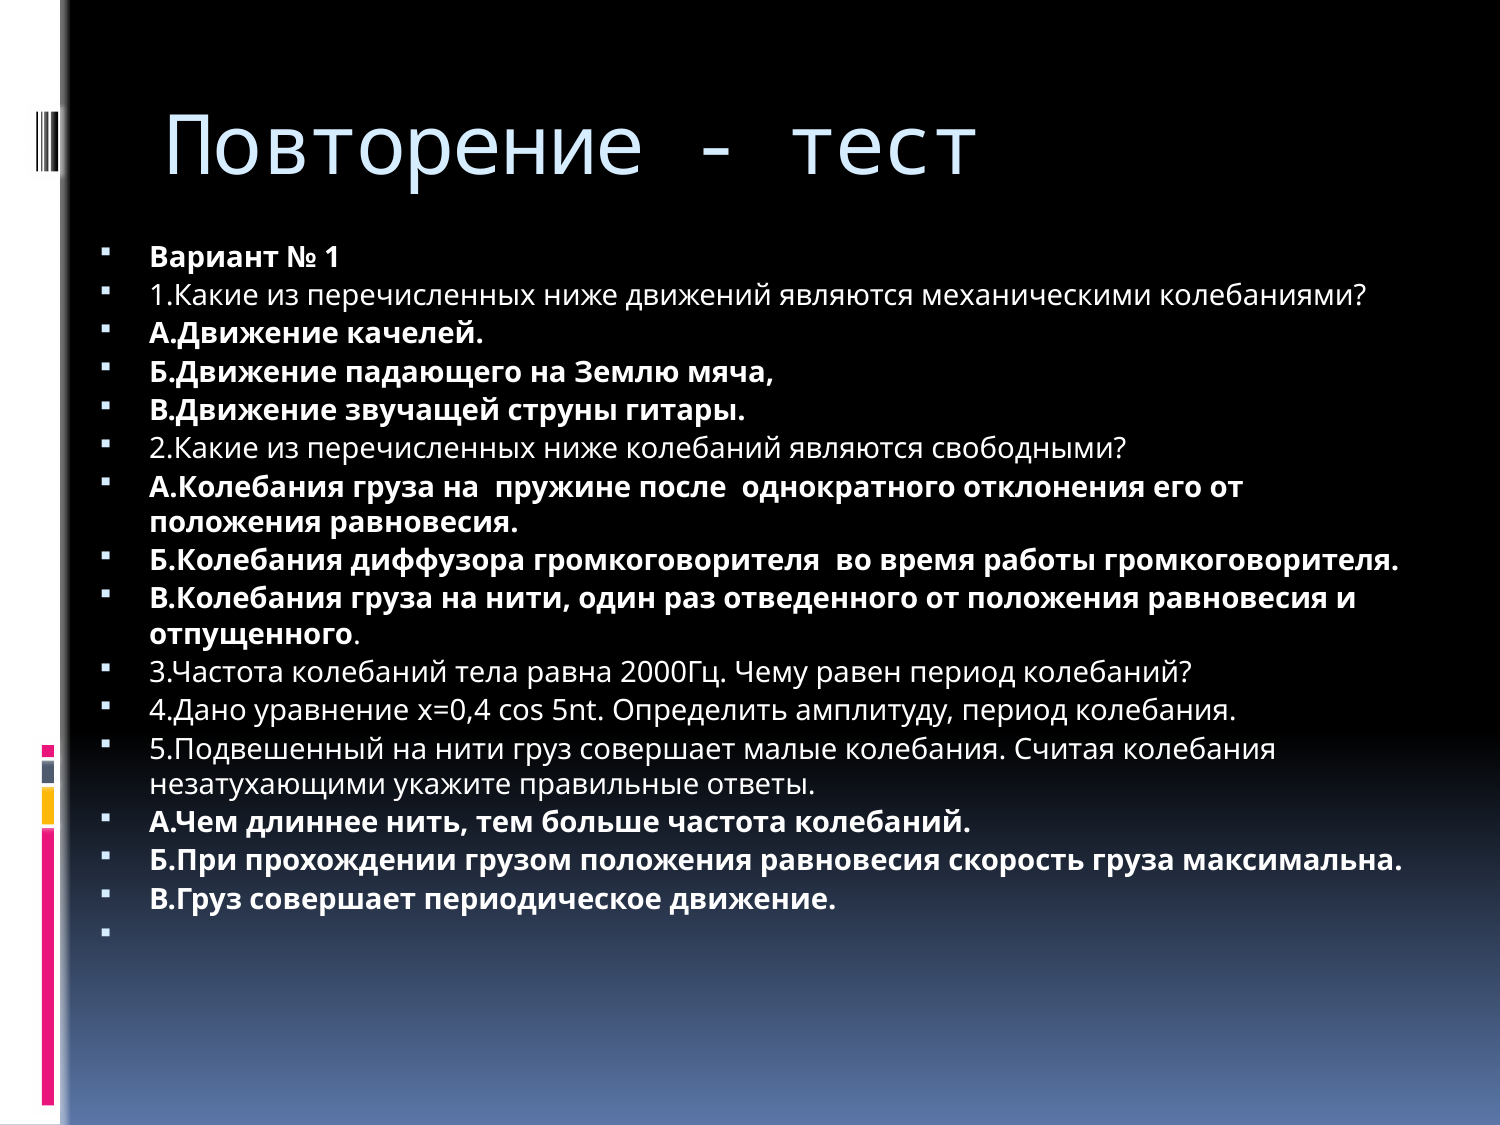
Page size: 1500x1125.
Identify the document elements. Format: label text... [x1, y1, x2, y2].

list Вариант № 1 1.Какие из перечисленных ниже движений являются механическими колебаниями? А.Движение качелей. Б.Движение падающего на Землю мяча, В.Движение звучащей струны гитары. 2.Какие из перечисленных ниже колебаний являются свободными? А.Колебания груза на пружине после однократного отклонения его от положения равновесия. Б.Колебания диффузора громкоговорителя во время работы громкоговорителя. В.Колебания груза на нити, один раз отведенного от положения равновесия и отпущенного. 3.Частота колебаний тела равна 2000Гц. Чему равен период колебаний? 4.Дано уравнение x=0,4 cos 5nt. Определить амплитуду, период колебания. 5.Подвешенный на нити груз совершает малые колебания. Считая колебания незатухающими укажите правильные ответы. А.Чем длиннее нить, тем больше частота колебаний. Б.При прохождении грузом положения равновесия скорость груза максимальна. В.Груз совершает периодическое движение. [75, 210, 1425, 1079]
title Повторение - тест [150, 83, 1425, 210]
